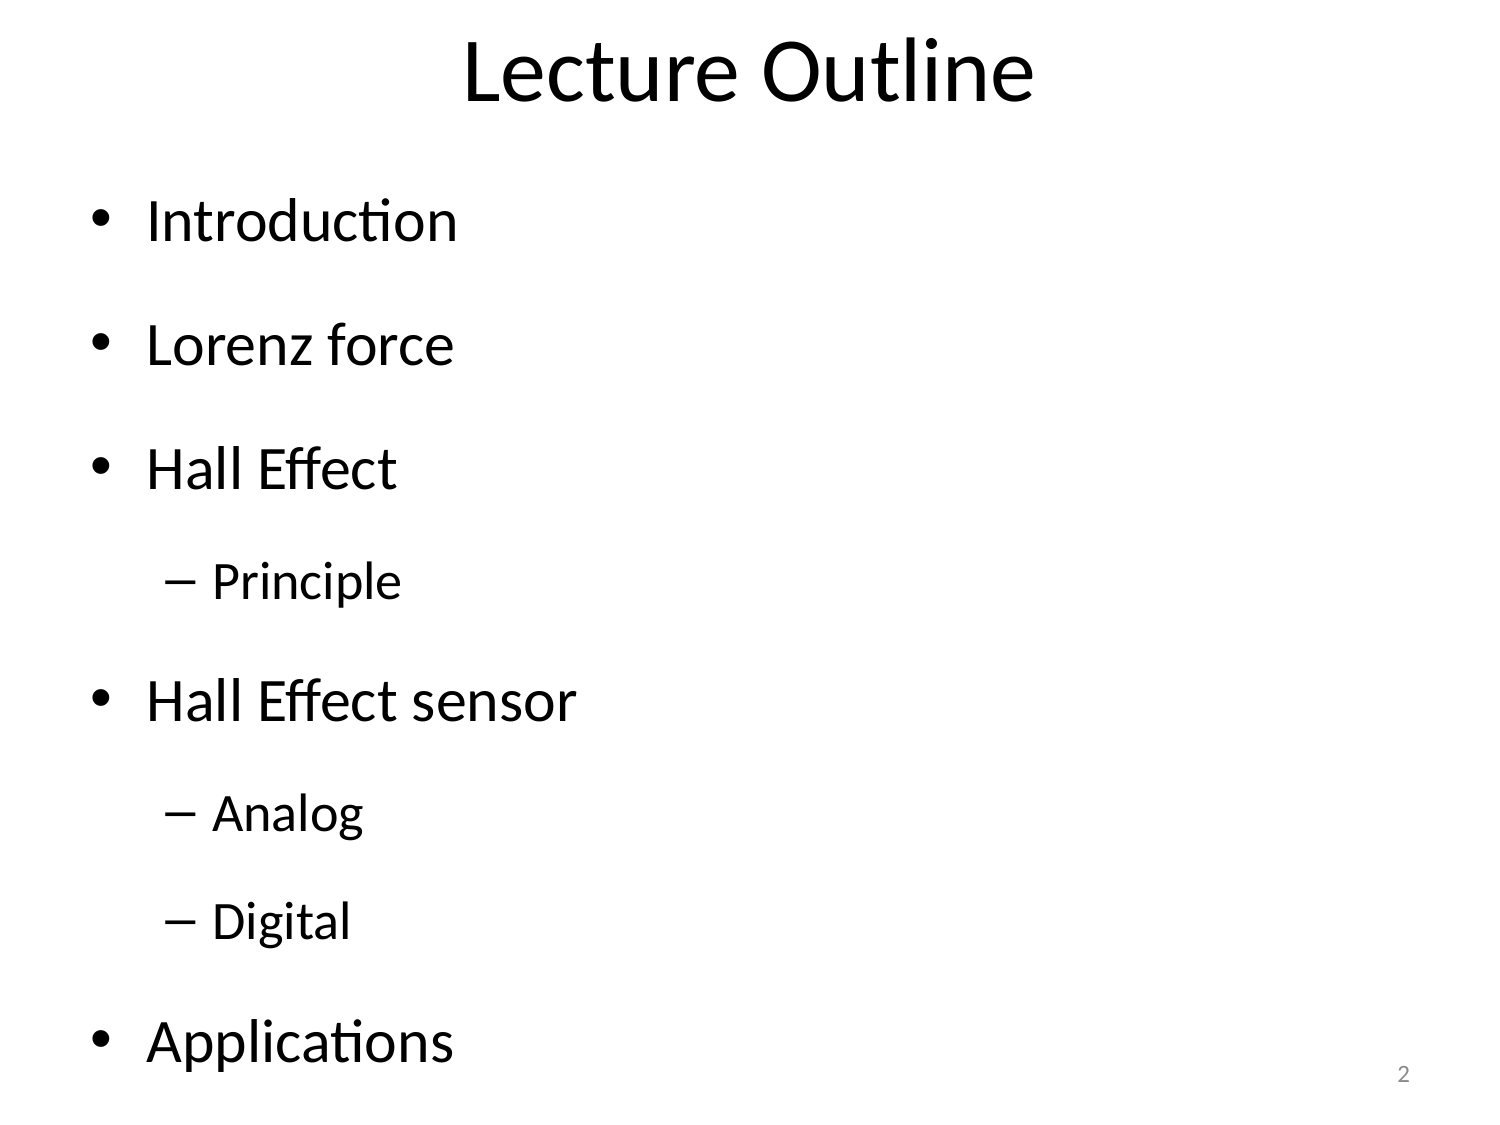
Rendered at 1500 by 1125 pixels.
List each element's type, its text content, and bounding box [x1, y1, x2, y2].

list Introduction Lorenz force Hall Effect Principle Hall Effect sensor Analog Digital Applications [75, 134, 1425, 1088]
title Lecture Outline [75, 0, 1425, 134]
slide_number 2 [1074, 1042, 1425, 1103]
